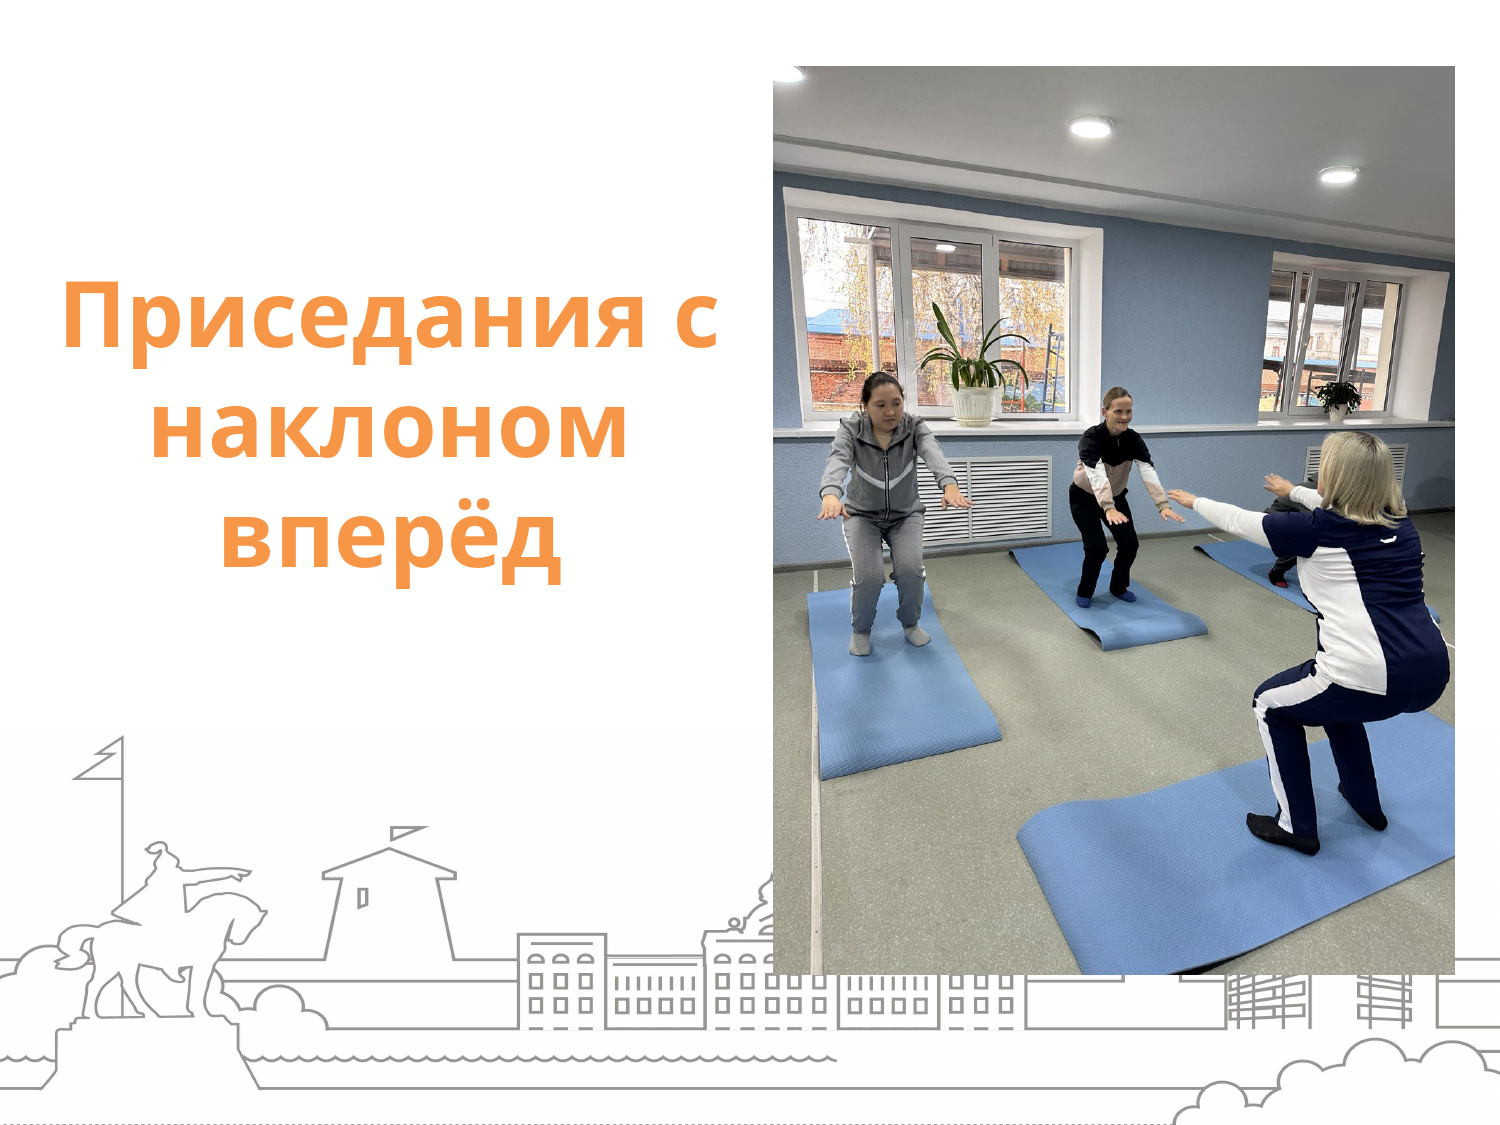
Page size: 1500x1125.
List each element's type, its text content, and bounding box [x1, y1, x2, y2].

title Приседания с наклоном вперёд [17, 54, 762, 725]
picture [0, 66, 1500, 1125]
